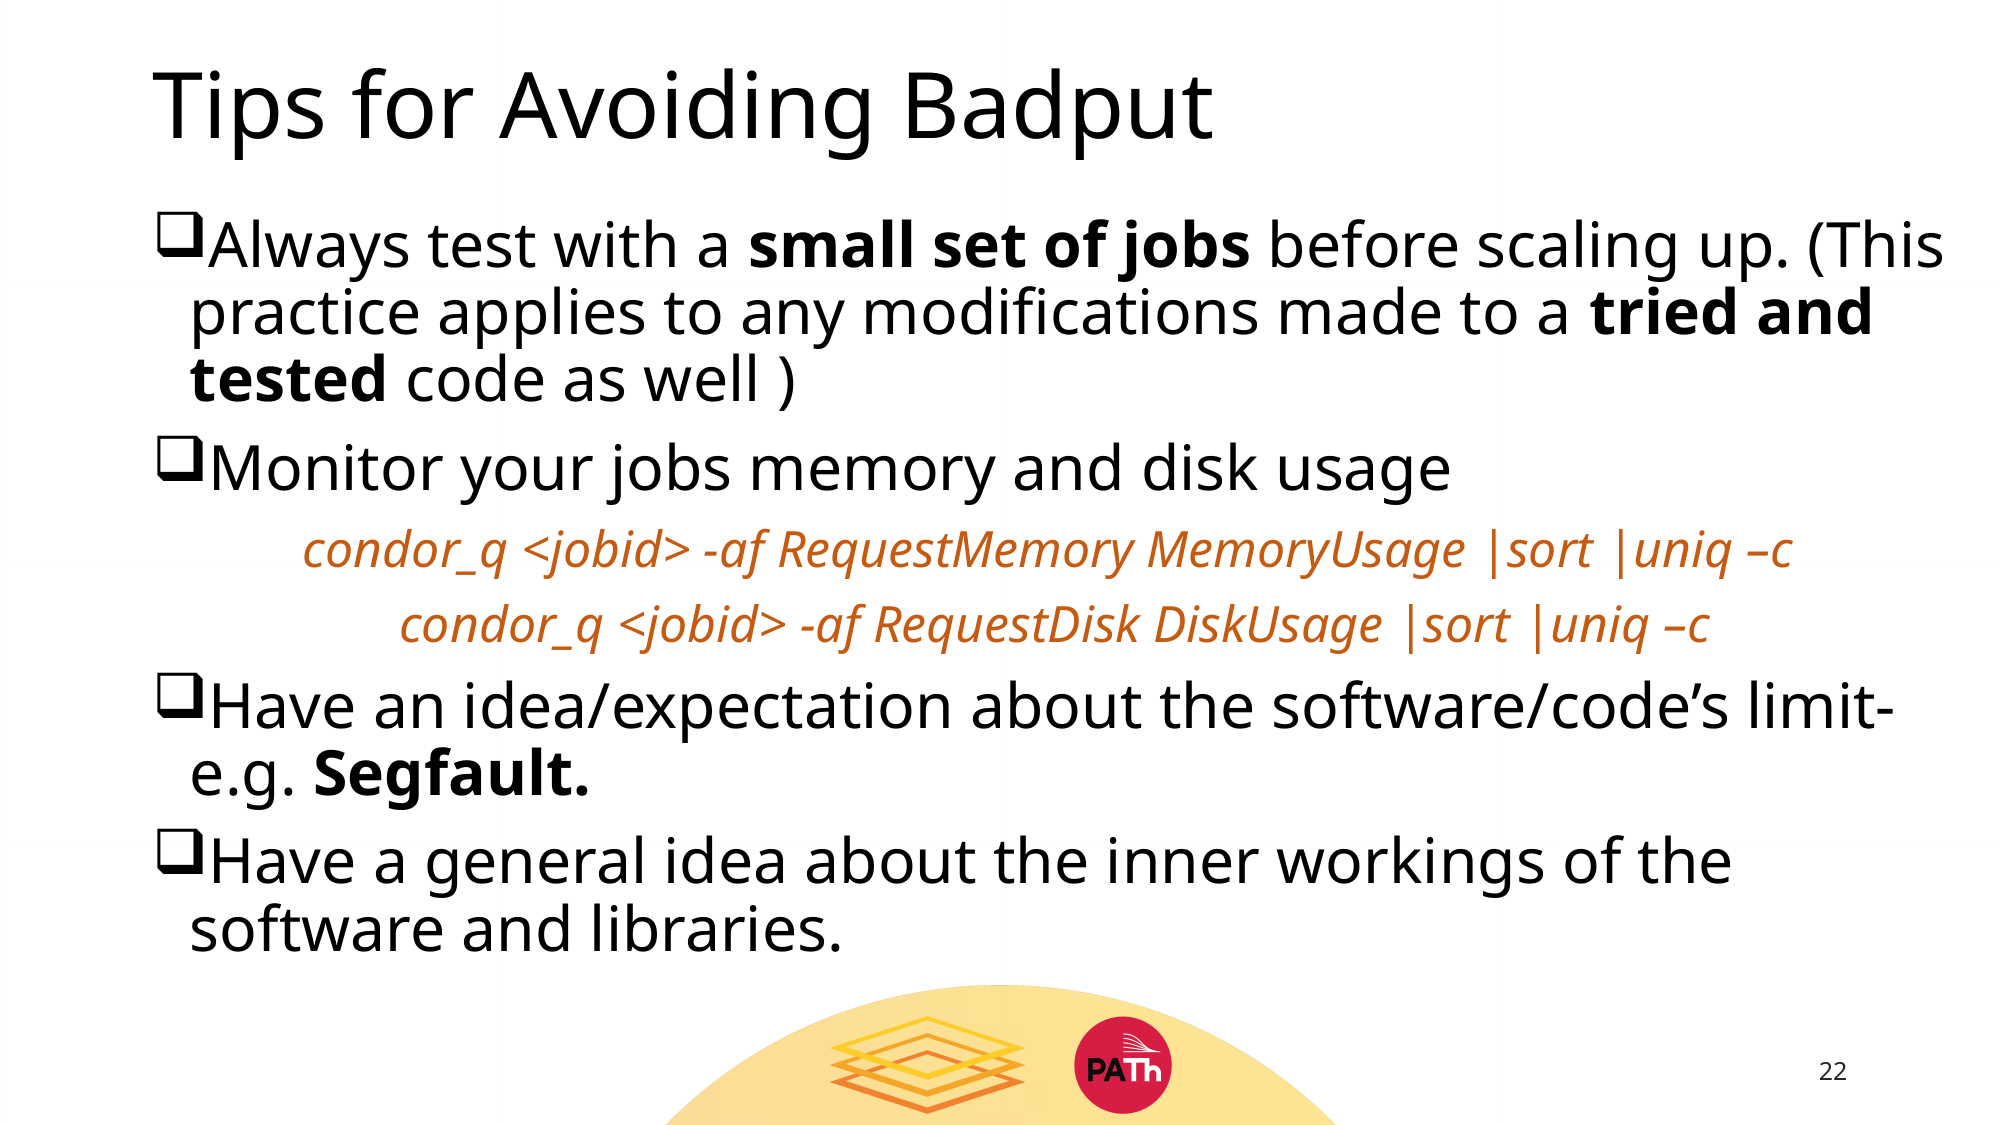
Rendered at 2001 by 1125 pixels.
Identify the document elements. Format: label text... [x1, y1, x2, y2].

list Always test with a small set of jobs before scaling up. (This practice applies to any modifications made to a tried and tested code as well ) Monitor your jobs memory and disk usage condor_q <jobid> -af RequestMemory MemoryUsage |sort |uniq –c condor_q <jobid> -af RequestDisk DiskUsage |sort |uniq –c Have an idea/expectation about the software/code’s limit- e.g. Segfault. Have a general idea about the inner workings of the software and libraries. [137, 205, 1973, 920]
picture [0, 0, 2001, 1125]
title Tips for Avoiding Badput [137, 0, 1706, 218]
slide_number 22 [1412, 1042, 1863, 1103]
